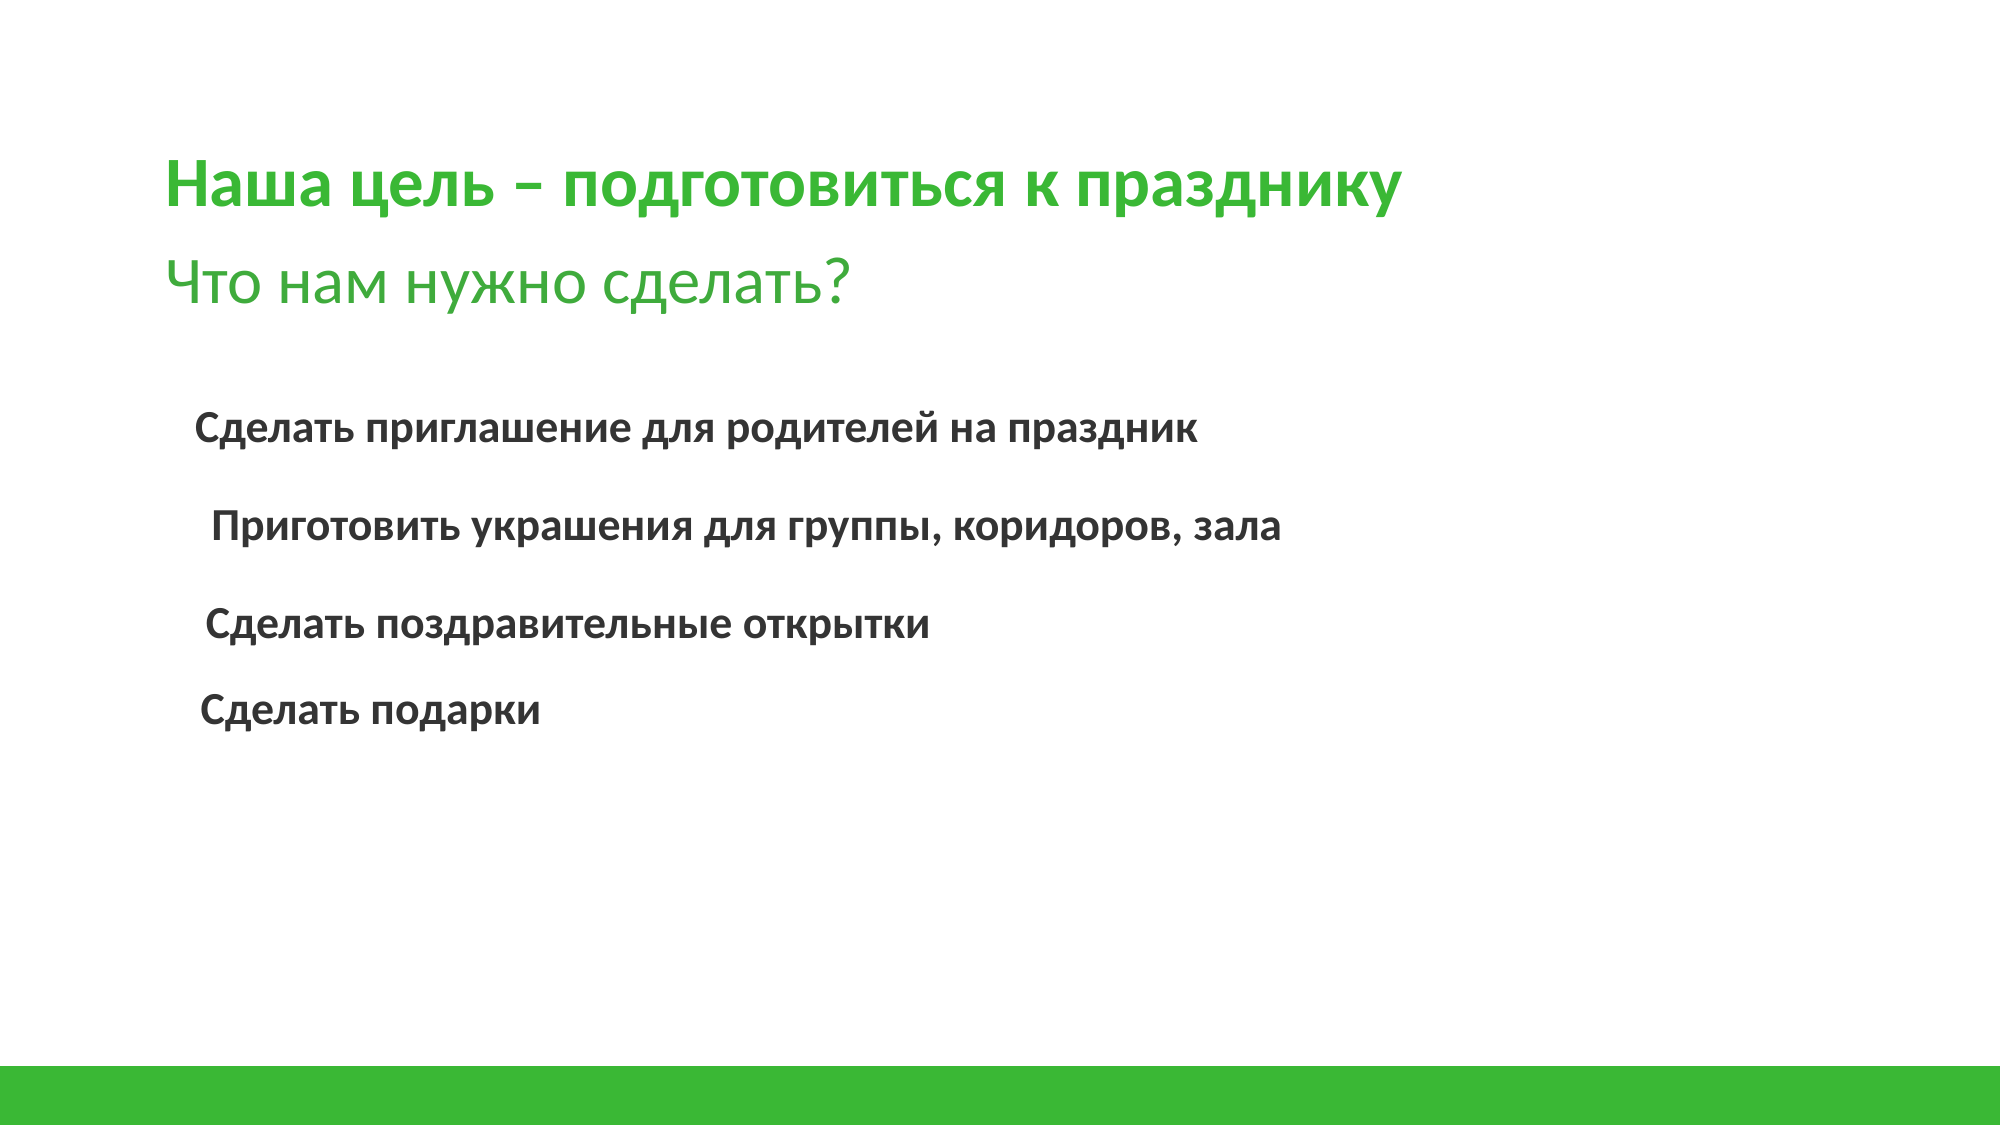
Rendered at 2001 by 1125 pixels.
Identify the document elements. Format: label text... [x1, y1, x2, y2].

text_box Приготовить украшения для группы, коридоров, зала [180, 487, 1314, 557]
text_box Сделать подарки [55, 670, 687, 741]
text_box Сделать приглашение для родителей на праздник [80, 389, 1314, 460]
text_box Сделать поздравительные открытки [55, 585, 1082, 655]
text_box [0, 1066, 2000, 1125]
title Наша цель – подготовиться к празднику Что нам нужно сделать? [149, 66, 1929, 369]
